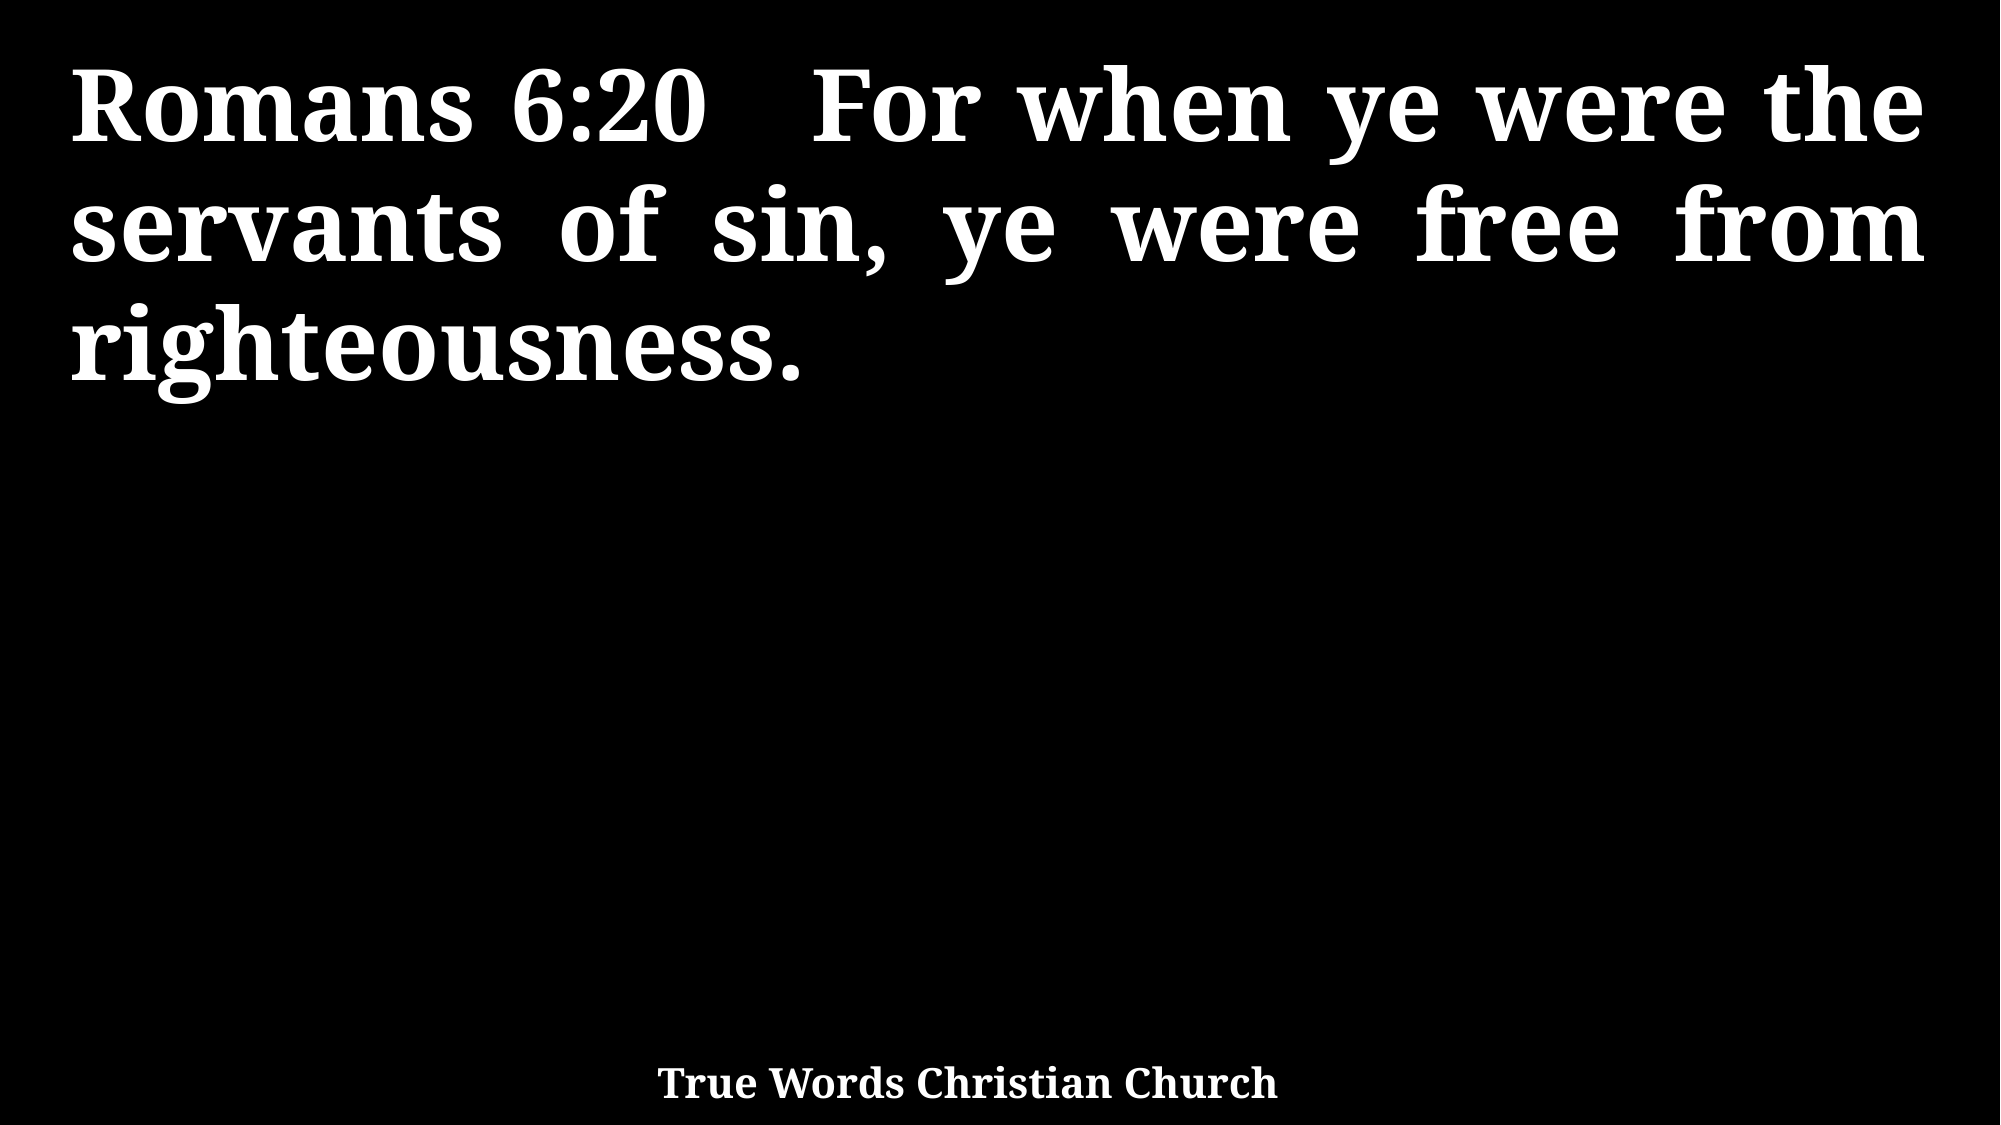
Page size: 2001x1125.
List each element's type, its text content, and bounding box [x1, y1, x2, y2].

text_box Romans 6:20 For when ye were the servants of sin, ye were free from righteousness. [55, 33, 1944, 409]
text_box True Words Christian Church [642, 1049, 1294, 1114]
